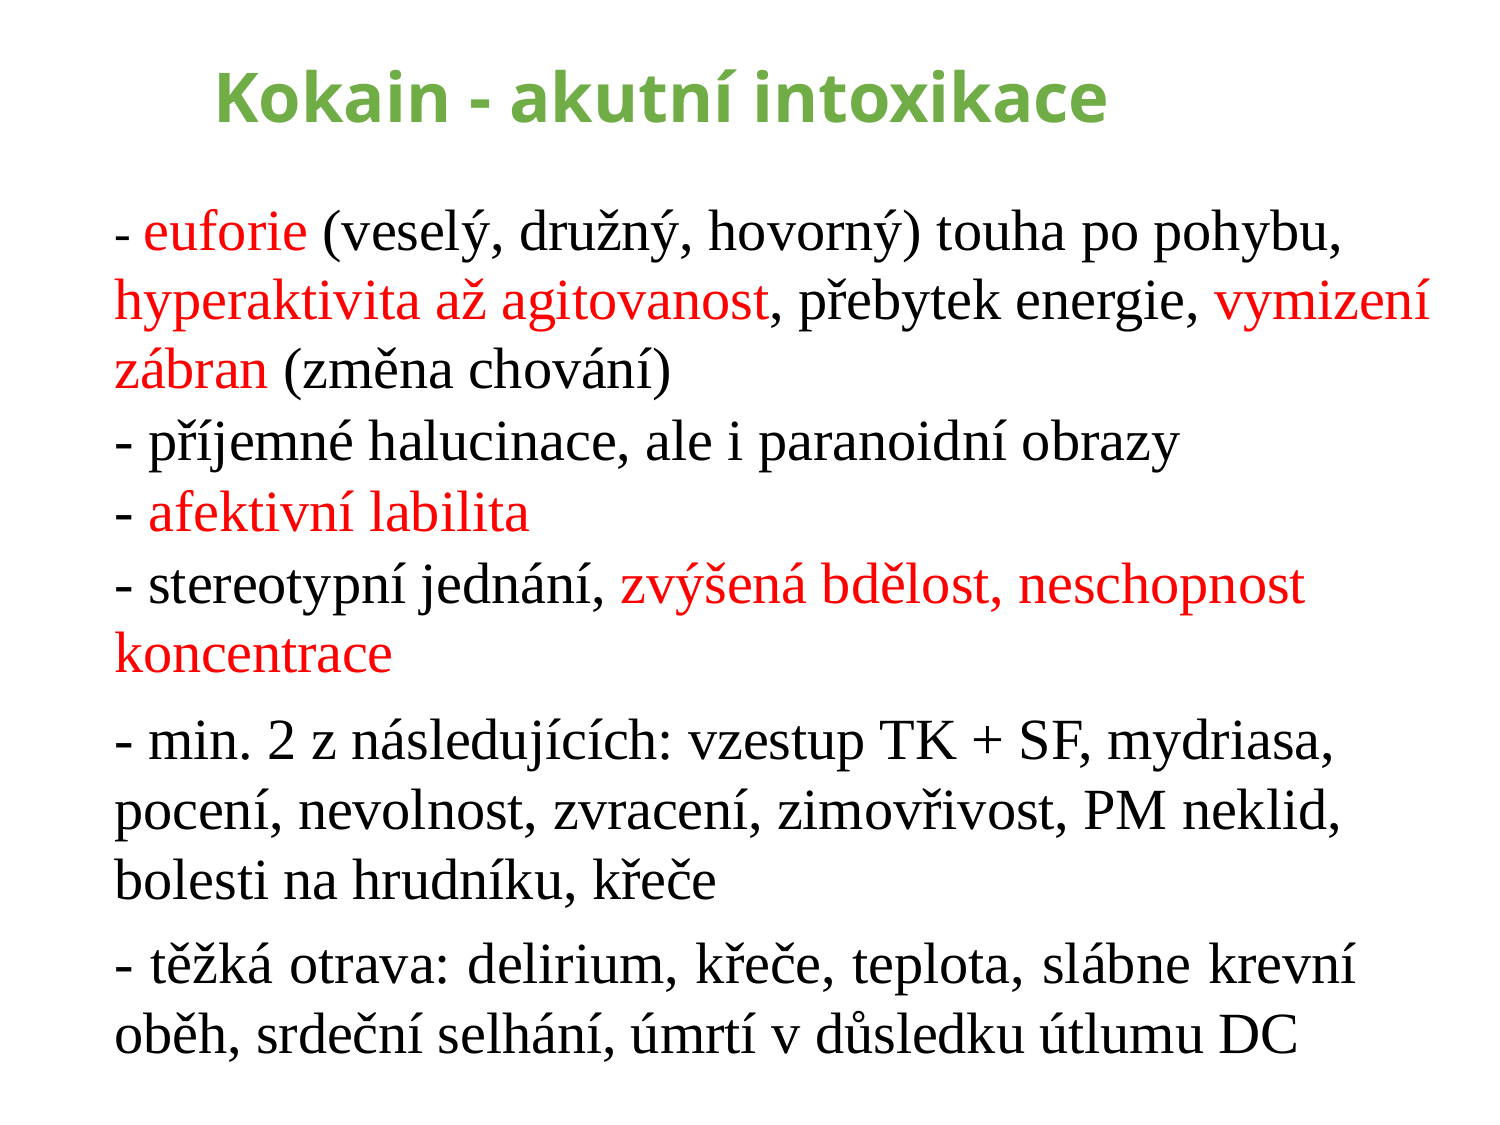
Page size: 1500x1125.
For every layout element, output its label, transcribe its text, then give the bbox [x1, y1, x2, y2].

title Kokain - akutní intoxikace [211, 0, 1262, 189]
text_box - euforie (veselý, družný, hovorný) touha po pohybu, hyperaktivita až agitovanost, přebytek energie, vymizení zábran (změna chování) - příjemné halucinace, ale i paranoidní obrazy - afektivní labilita - stereotypní jednání, zvýšená bdělost, neschopnost koncentrace - min. 2 z následujících: vzestup TK + SF, mydriasa, pocení, nevolnost, zvracení, zimovřivost, PM neklid, bolesti na hrudníku, křeče - těžká otrava: delirium, křeče, teplota, slábne krevní oběh, srdeční selhání, úmrtí v důsledku útlumu DC [112, 192, 1500, 1065]
